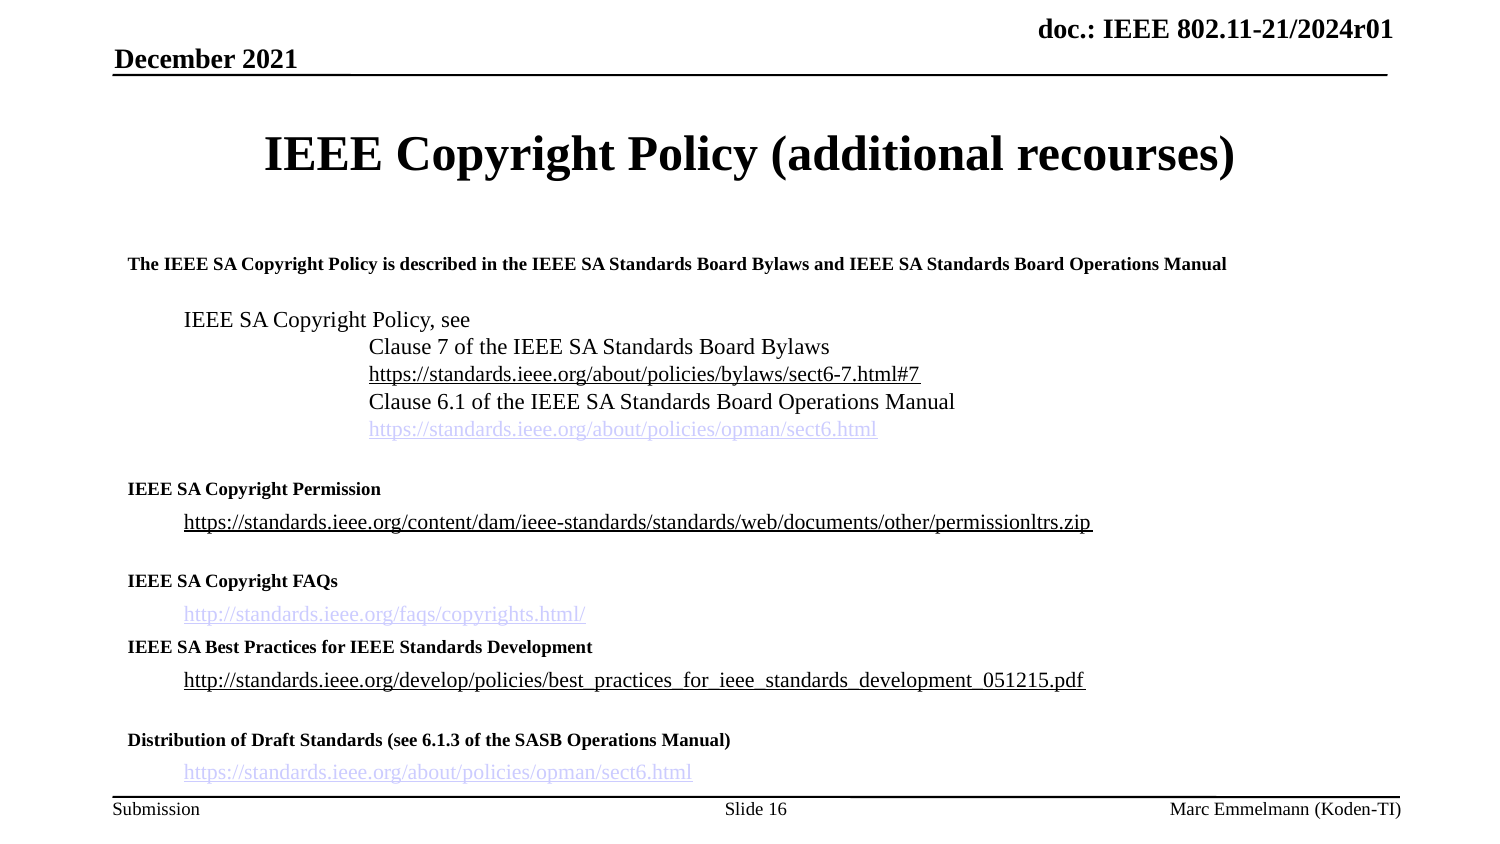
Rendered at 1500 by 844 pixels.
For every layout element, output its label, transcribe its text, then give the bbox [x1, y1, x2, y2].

slide_number Slide 16 [712, 796, 800, 842]
title IEEE Copyright Policy (additional recourses) [112, 84, 1388, 216]
footer Marc Emmelmann (Koden-TI) [878, 796, 1402, 820]
list The IEEE SA Copyright Policy is described in the IEEE SA Standards Board Bylaws and IEEE SA Standards Board Operations Manual IEEE SA Copyright Policy, see Clause 7 of the IEEE SA Standards Board Bylaws https://standards.ieee.org/about/policies/bylaws/sect6-7.html#7 Clause 6.1 of the IEEE SA Standards Board Operations Manual https://standards.ieee.org/about/policies/opman/sect6.html IEEE SA Copyright Permission https://standards.ieee.org/content/dam/ieee-standards/standards/web/documents/other/permissionltrs.zip IEEE SA Copyright FAQs http://standards.ieee.org/faqs/copyrights.html/ IEEE SA Best Practices for IEEE Standards Development http://standards.ieee.org/develop/policies/best_practices_for_ieee_standards_development_051215.pdf Distribution of Draft Standards (see 6.1.3 of the SASB Operations Manual) https://standards.ieee.org/about/policies/opman/sect6.html [112, 243, 1388, 751]
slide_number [114, 40, 423, 75]
